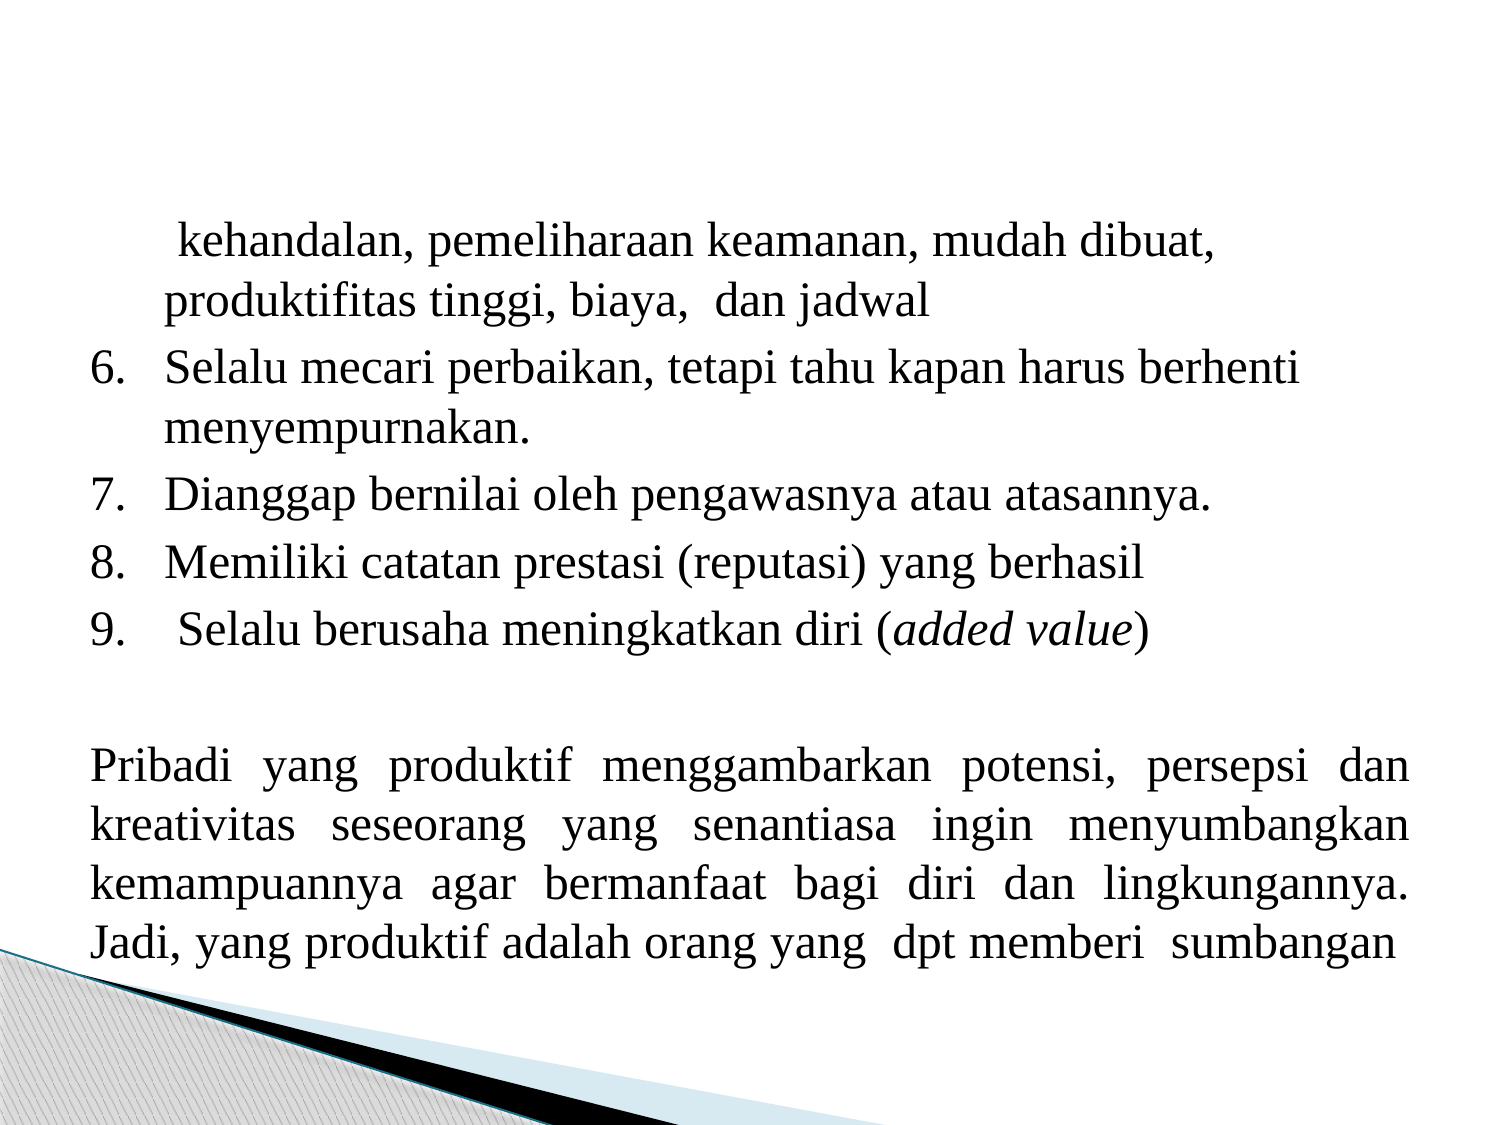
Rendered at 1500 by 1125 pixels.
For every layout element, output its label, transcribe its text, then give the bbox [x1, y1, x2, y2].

title [75, 45, 1425, 233]
list kehandalan, pemeliharaan keamanan, mudah dibuat, produktifitas tinggi, biaya, dan jadwal 6. Selalu mecari perbaikan, tetapi tahu kapan harus berhenti menyempurnakan. 7. Dianggap bernilai oleh pengawasnya atau atasannya. 8. Memiliki catatan prestasi (reputasi) yang berhasil 9. Selalu berusaha meningkatkan diri (added value) Pribadi yang produktif menggambarkan potensi, persepsi dan kreativitas seseorang yang senantiasa ingin menyumbangkan kemampuannya agar bermanfaat bagi diri dan lingkungannya. Jadi, yang produktif adalah orang yang dpt memberi sumbangan [75, 233, 1425, 1005]
